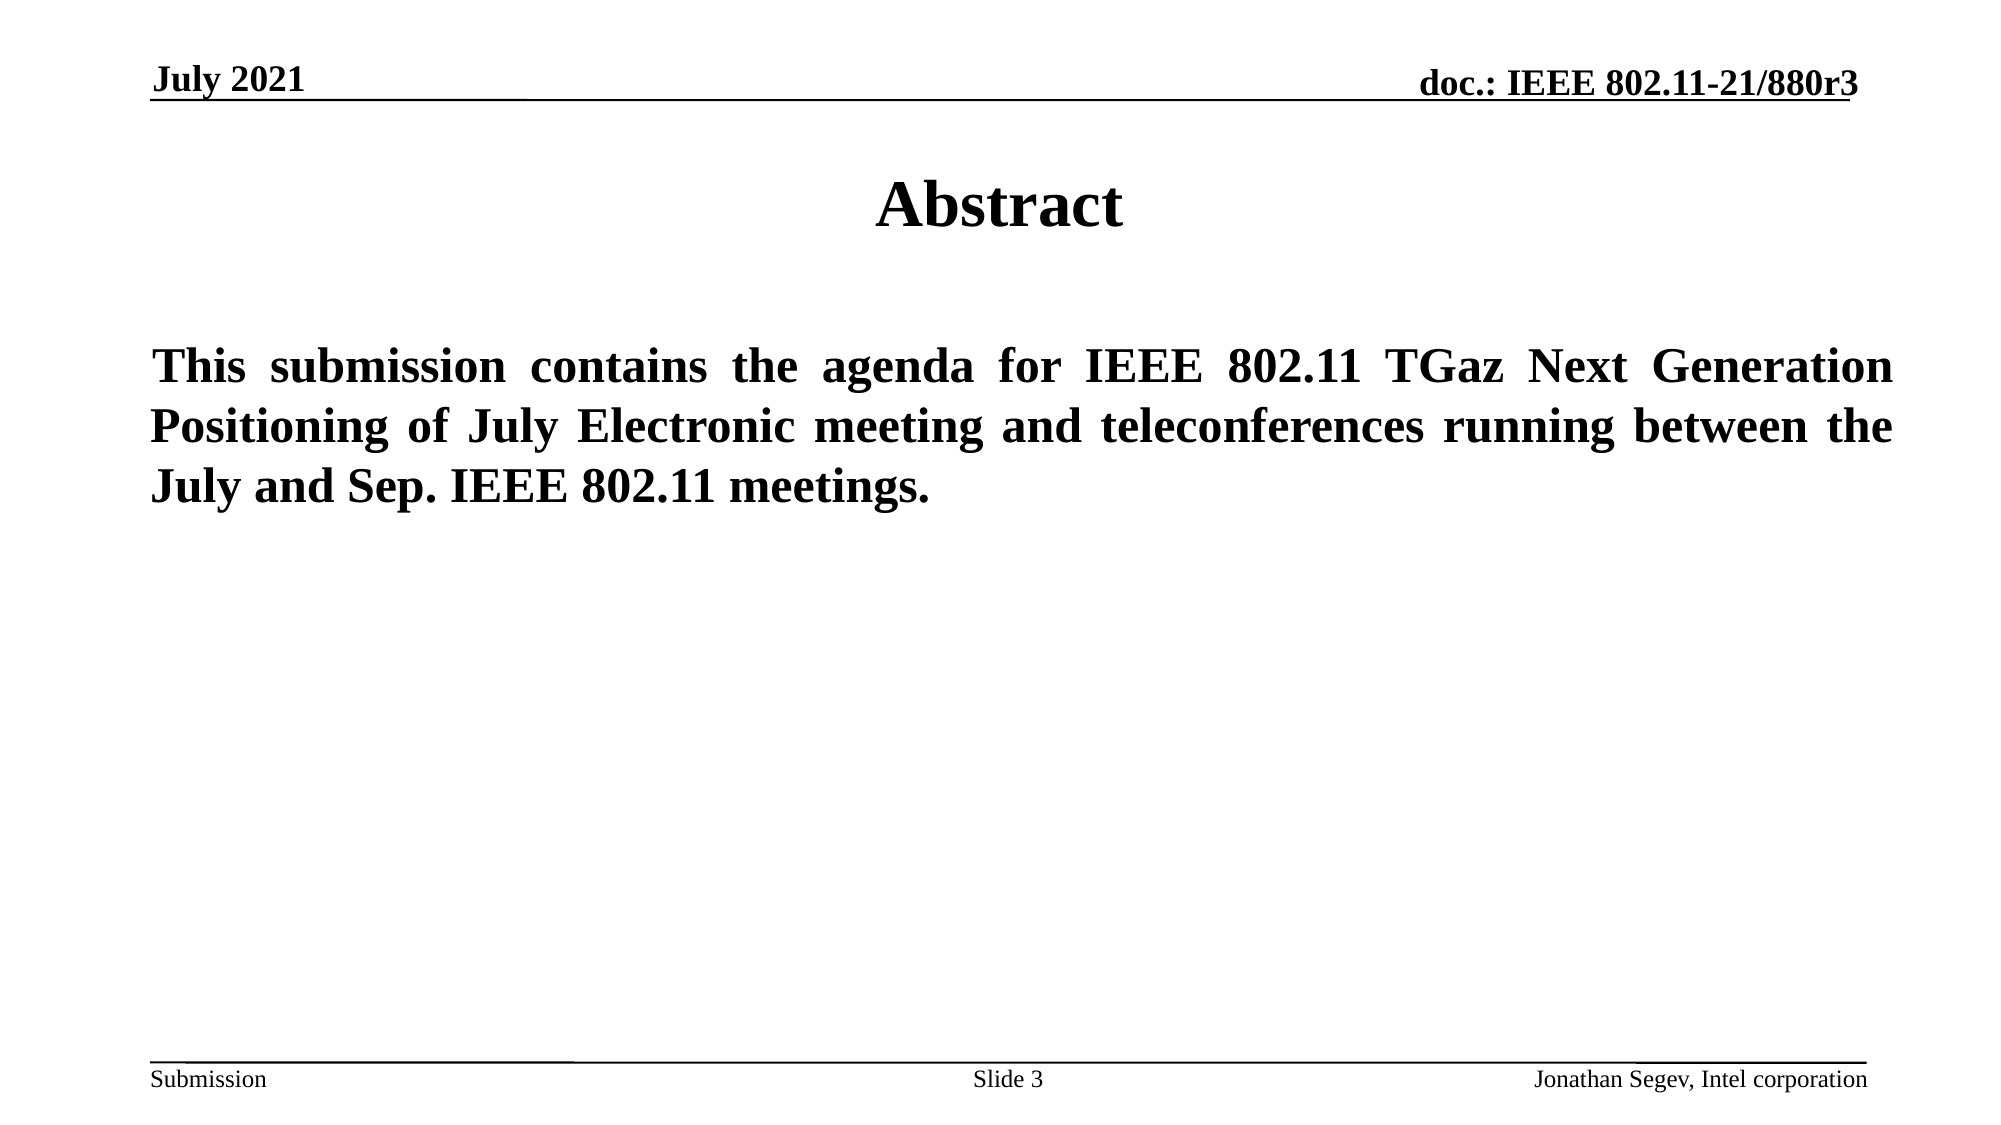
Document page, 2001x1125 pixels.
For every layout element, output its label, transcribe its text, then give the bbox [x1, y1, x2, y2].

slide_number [152, 54, 563, 100]
slide_number Slide 3 [950, 1061, 1067, 1123]
footer Jonathan Segev, Intel corporation [1171, 1061, 1869, 1093]
title Abstract [149, 112, 1850, 288]
list This submission contains the agenda for IEEE 802.11 TGaz Next Generation Positioning of July Electronic meeting and teleconferences running between the July and Sep. IEEE 802.11 meetings. [78, 324, 1910, 1000]
